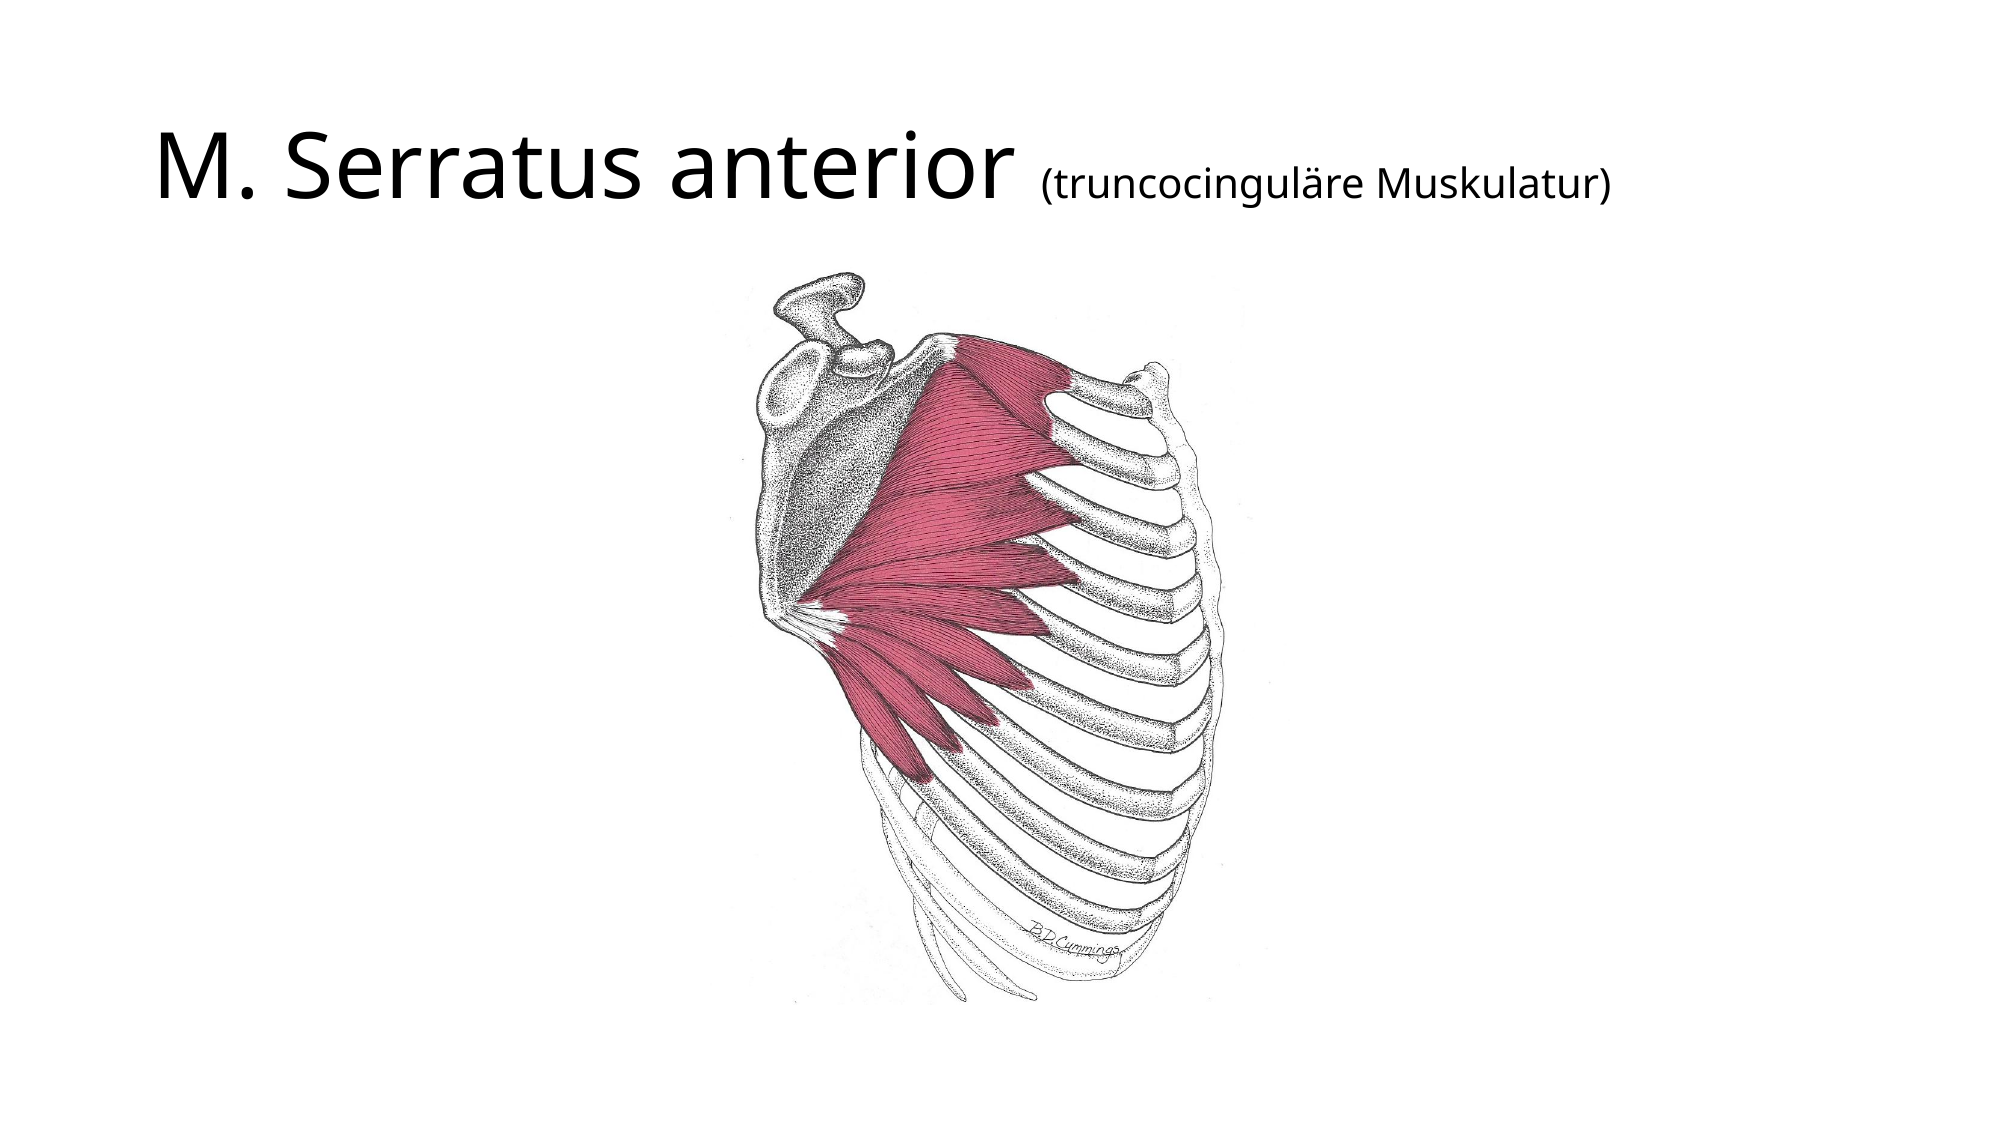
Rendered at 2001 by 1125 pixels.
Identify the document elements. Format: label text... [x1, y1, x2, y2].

title M. Serratus anterior (truncocinguläre Muskulatur) [137, 59, 1863, 278]
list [710, 262, 1290, 1005]
